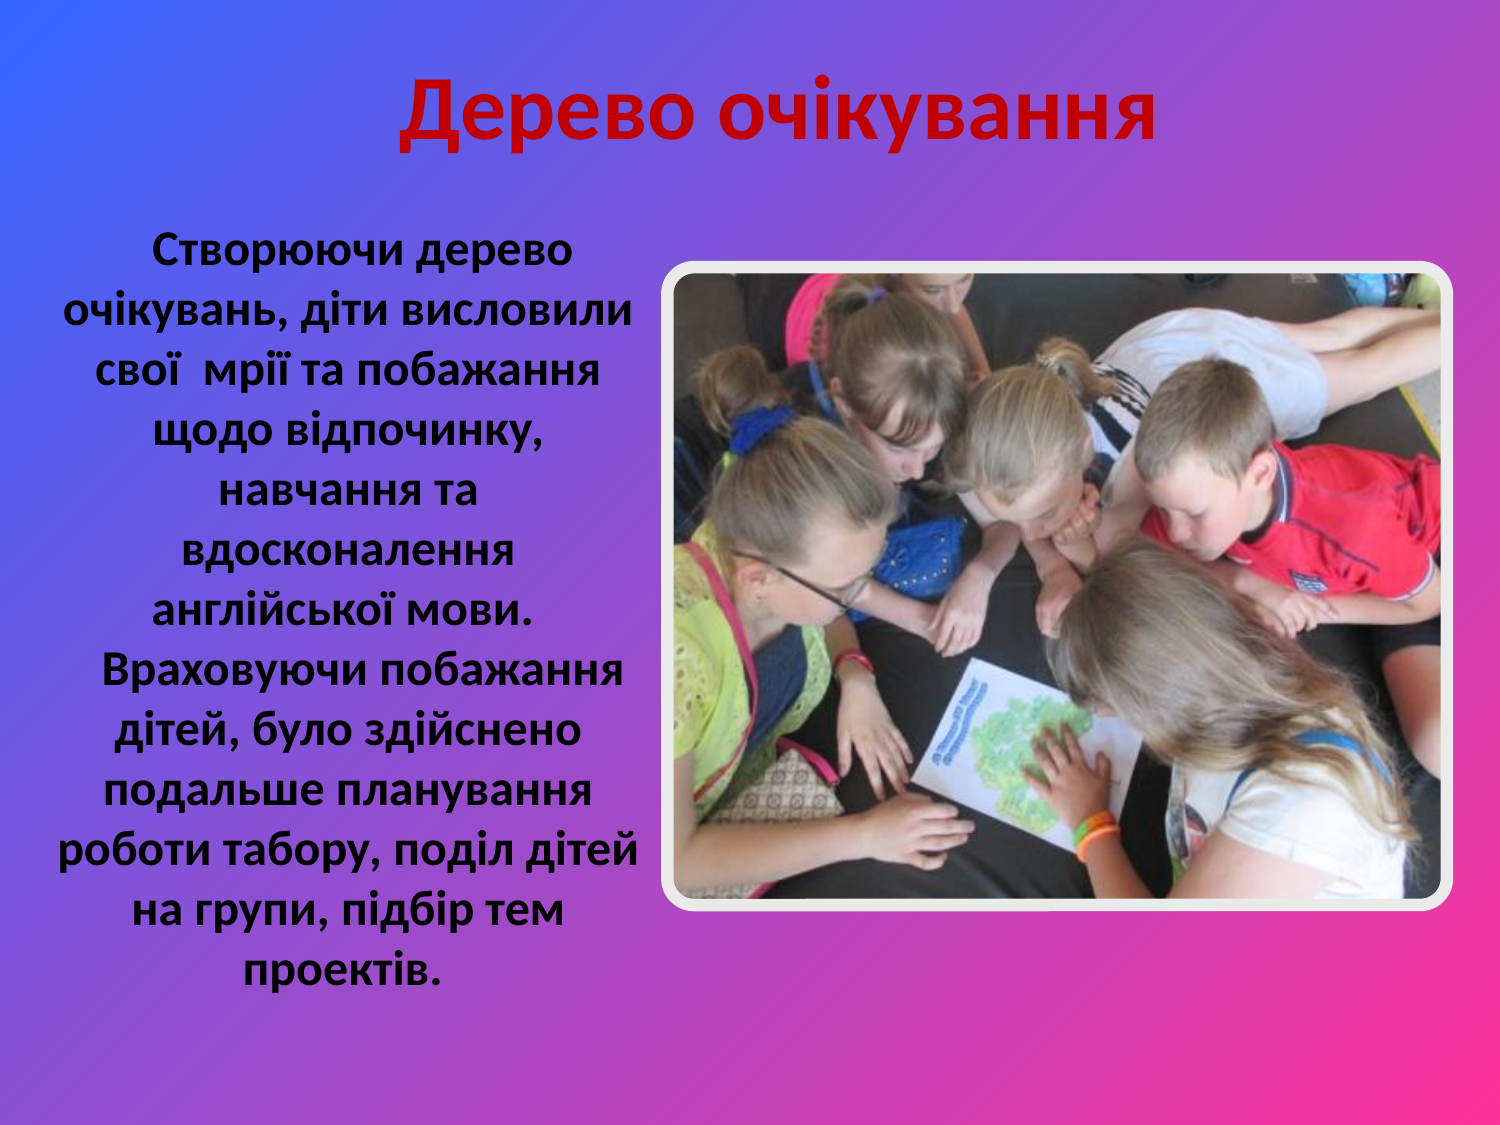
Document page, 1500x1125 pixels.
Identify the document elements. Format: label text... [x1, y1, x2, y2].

title Дерево очікування [336, 0, 1223, 166]
picture [667, 266, 1448, 906]
list Створюючи дерево очікувань, діти висловили свої мрії та побажання щодо відпочинку, навчання та вдосконалення англійської мови. Враховуючи побажання дітей, було здійснено подальше планування роботи табору, поділ дітей на групи, підбір тем проектів. [41, 208, 656, 946]
